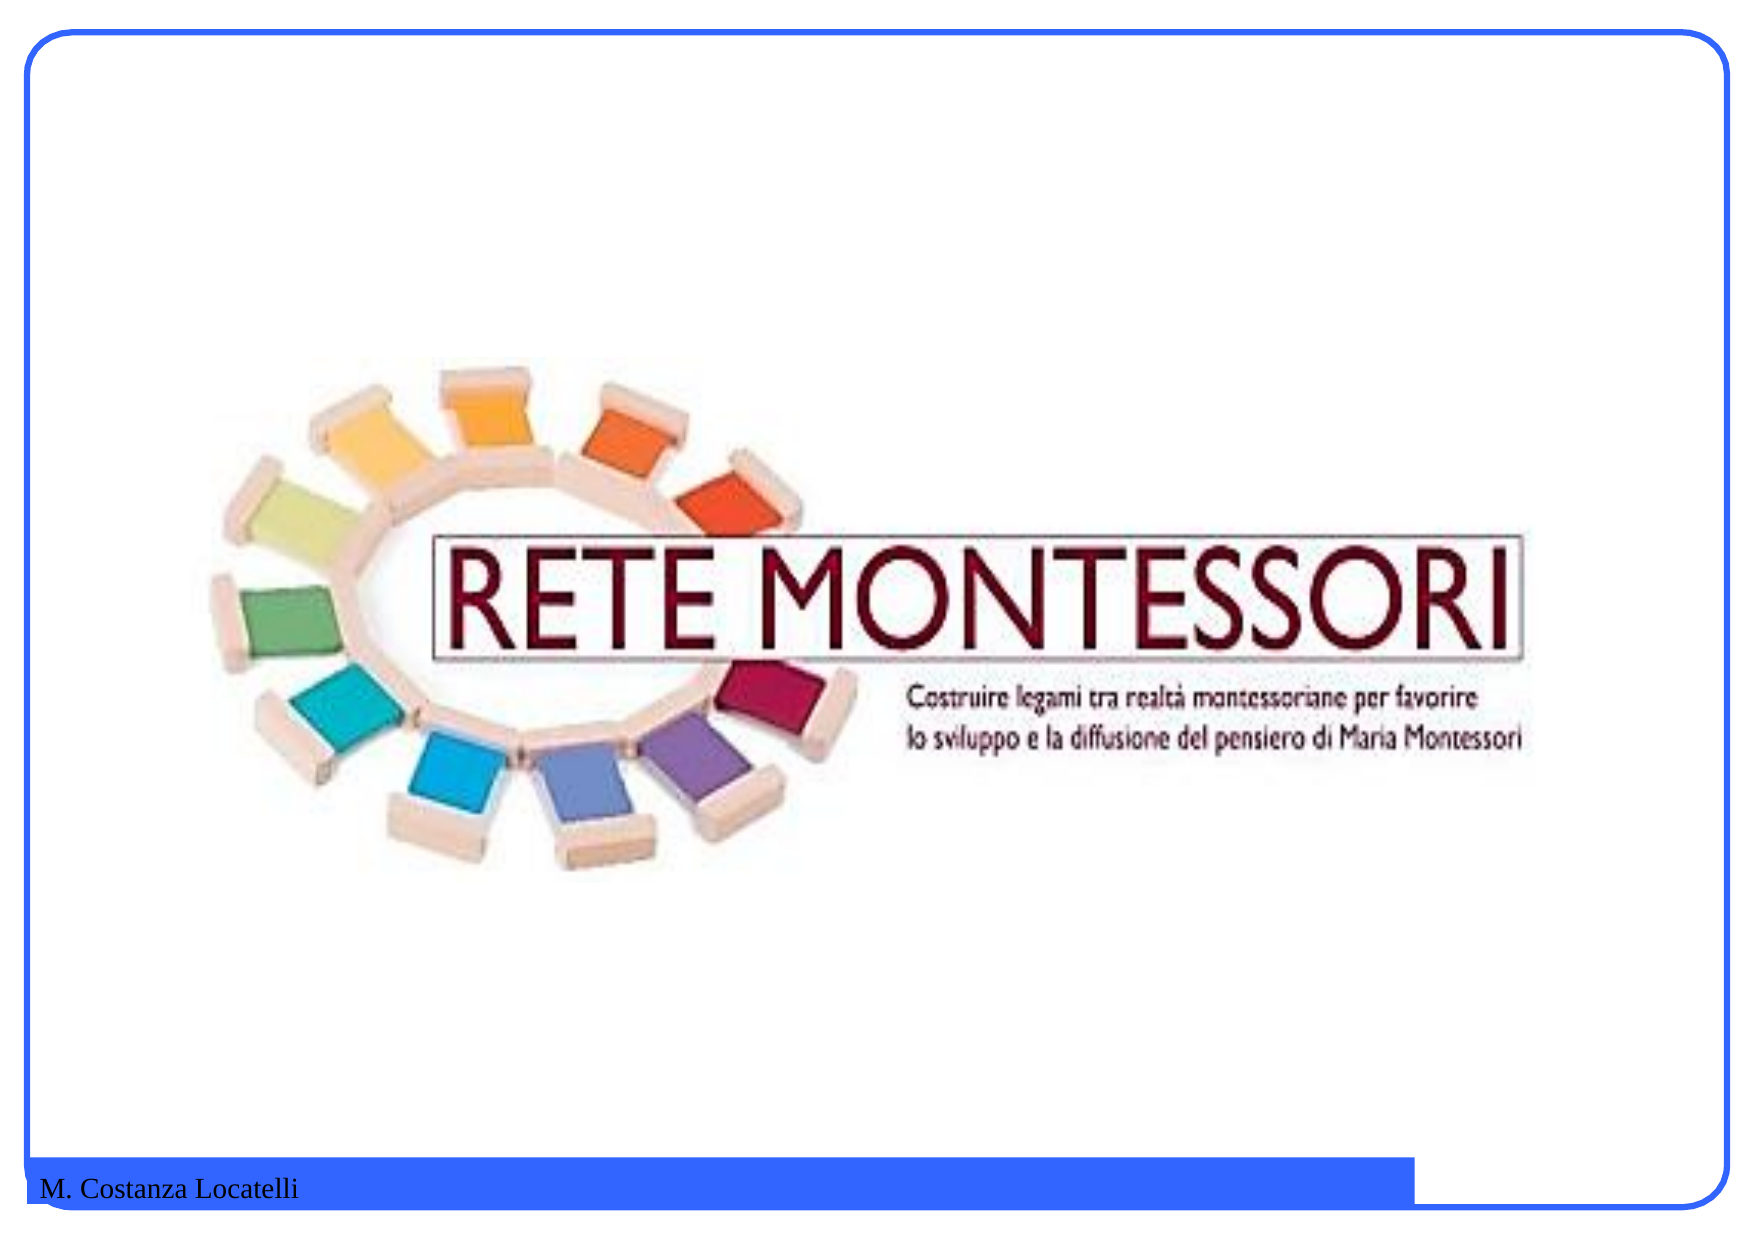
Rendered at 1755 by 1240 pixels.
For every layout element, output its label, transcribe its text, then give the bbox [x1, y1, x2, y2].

footer M. Costanza Locatelli [39, 1169, 1315, 1206]
text_box [164, 357, 1565, 883]
